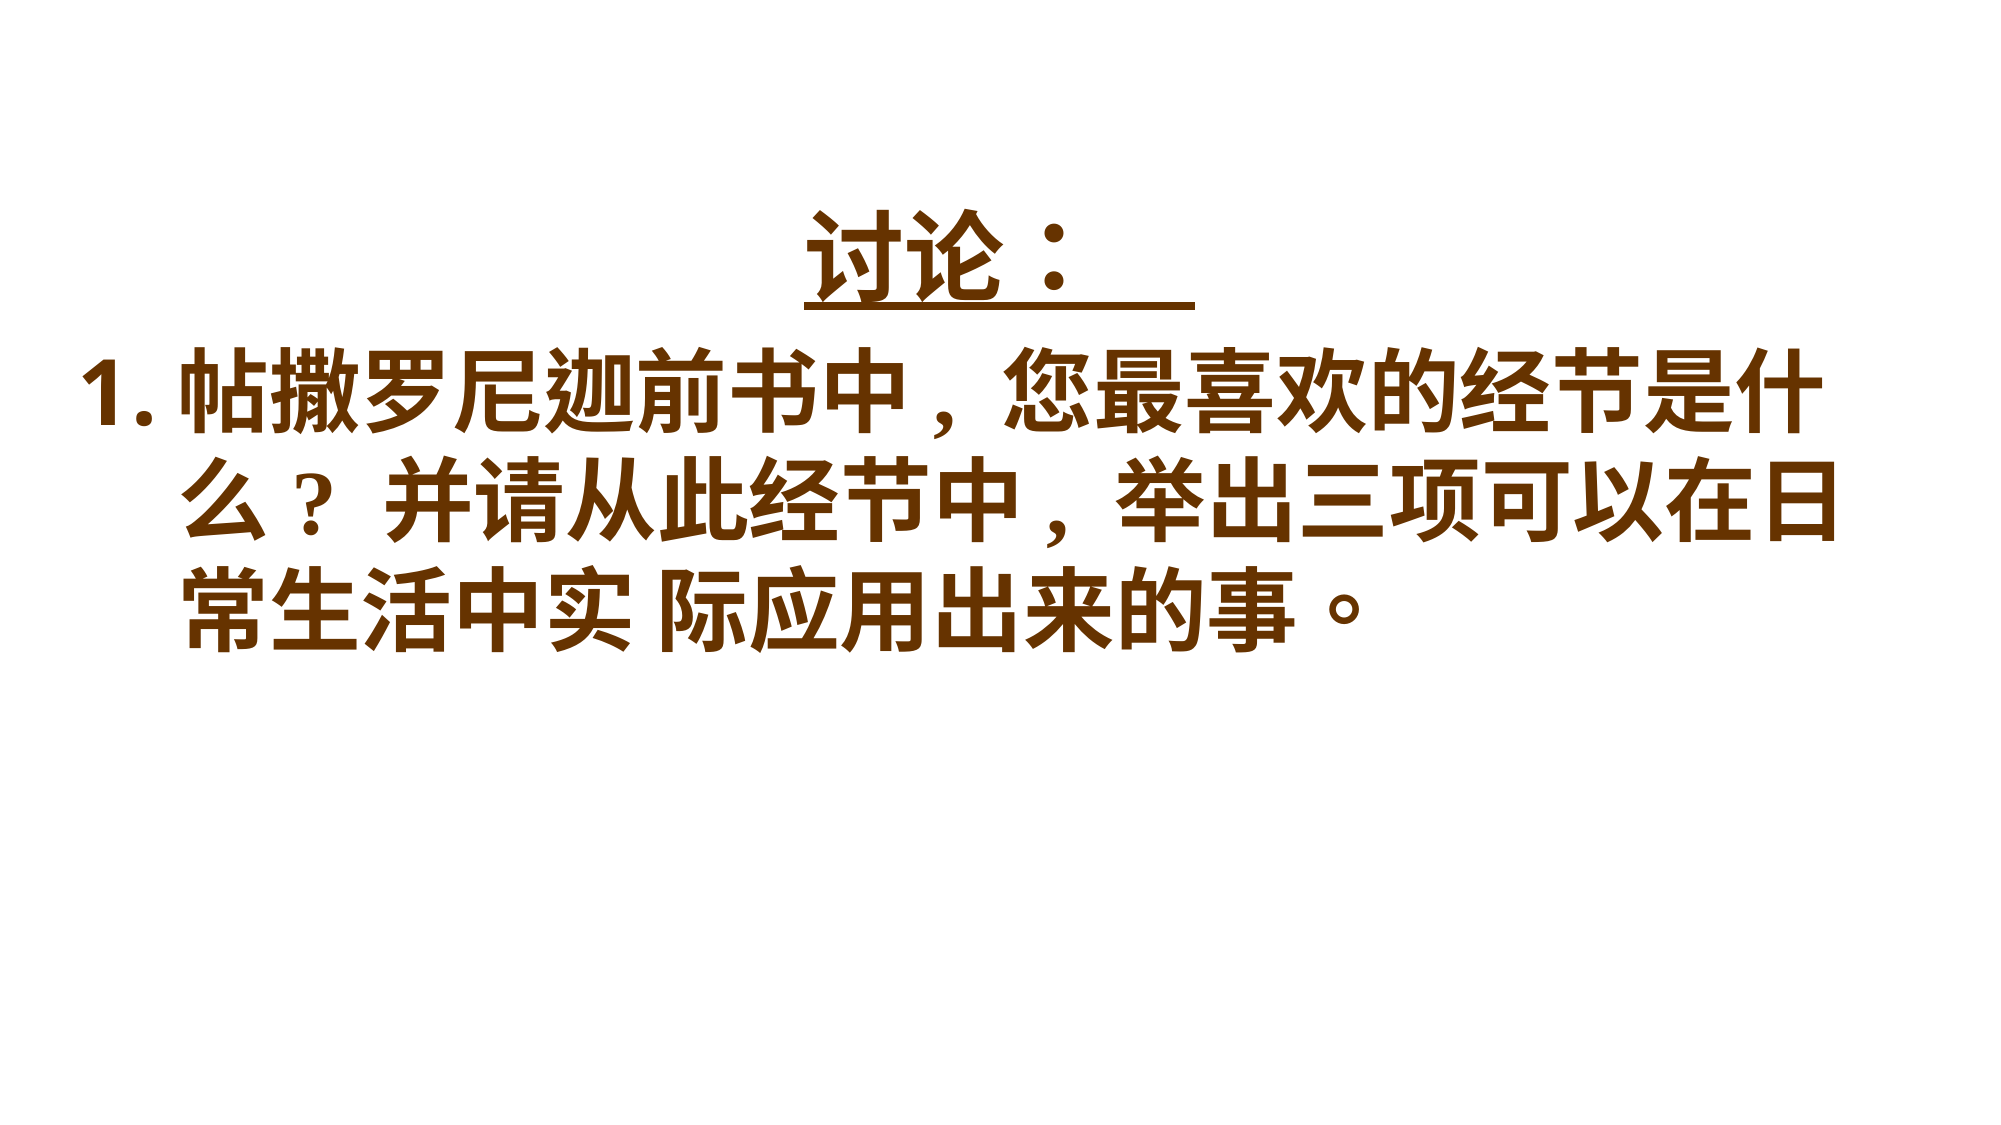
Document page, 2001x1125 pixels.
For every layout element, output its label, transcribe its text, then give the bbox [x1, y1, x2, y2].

subtitle 讨论： 帖撒罗尼迦前书中, 您最喜欢的经节是什么? 并请从此经节中, 举出三项可以在日常生活中实 际应用出来的事。 [62, 187, 1938, 1125]
